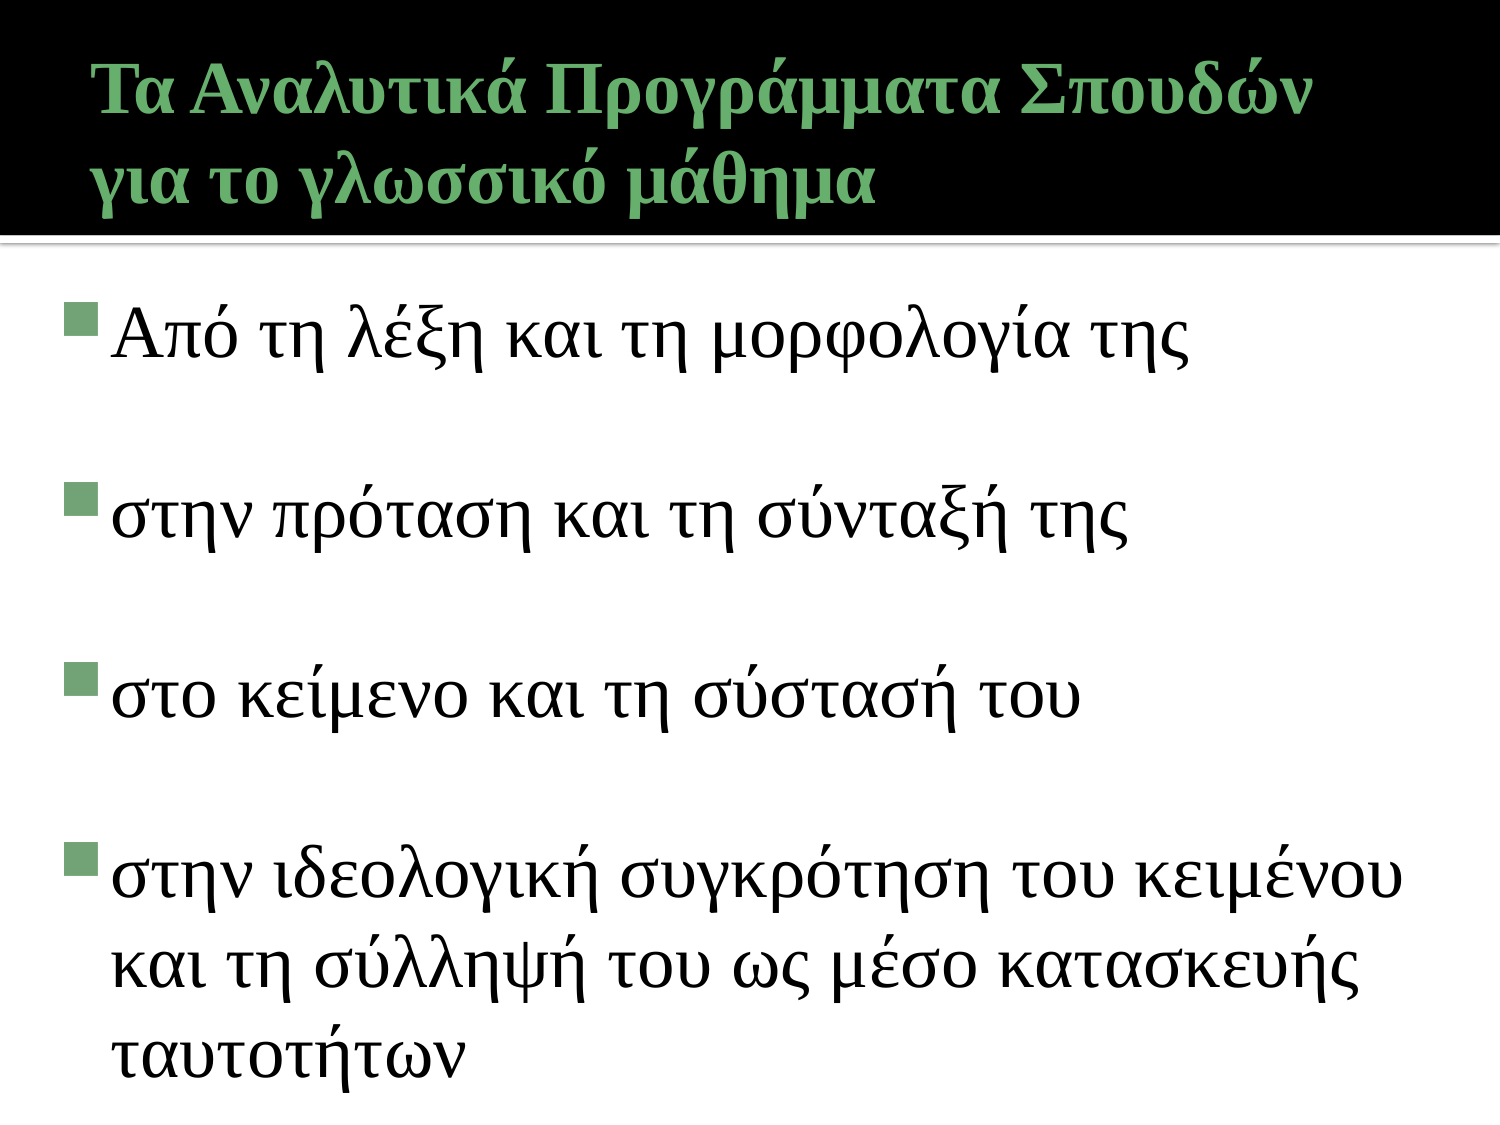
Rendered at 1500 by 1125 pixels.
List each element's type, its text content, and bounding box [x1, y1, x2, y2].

list Από τη λέξη και τη μορφολογία της στην πρόταση και τη σύνταξή της στο κείμενο και τη σύστασή του στην ιδεολογική συγκρότηση του κειμένου και τη σύλληψή του ως μέσο κατασκευής ταυτοτήτων [29, 266, 1471, 1125]
title Τα Αναλυτικά Προγράμματα Σπουδών για το γλωσσικό μάθημα [75, 25, 1425, 231]
